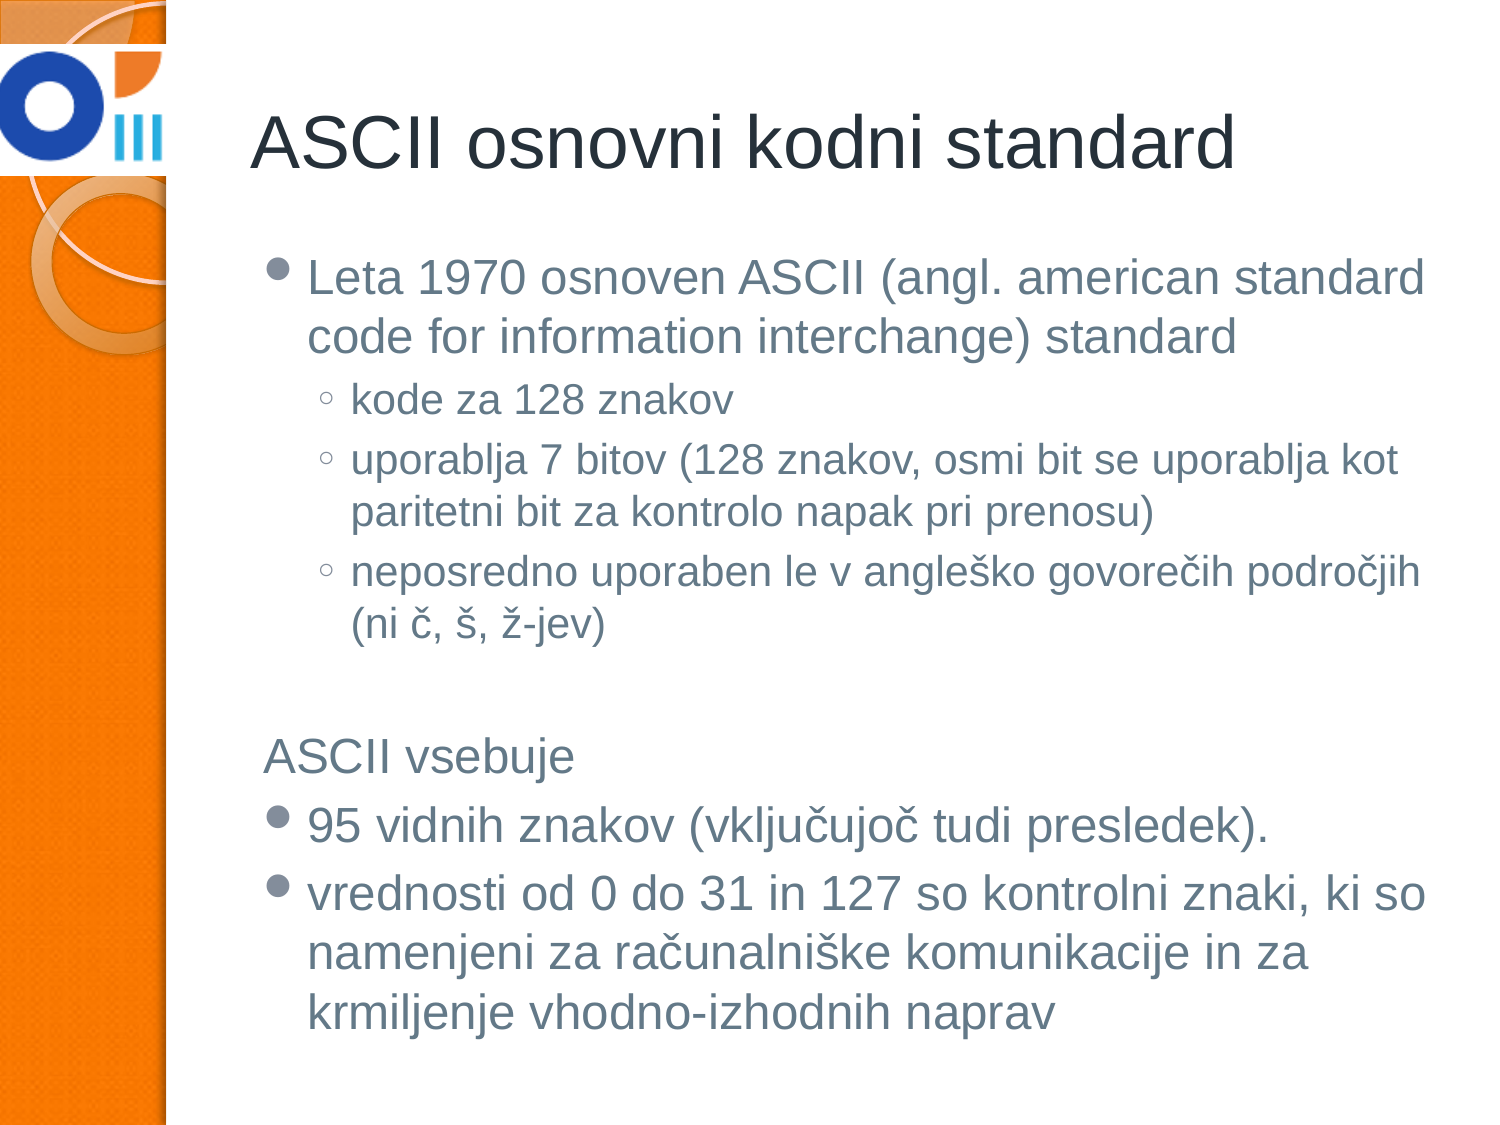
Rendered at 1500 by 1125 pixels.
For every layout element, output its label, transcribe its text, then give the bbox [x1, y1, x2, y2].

title ASCII osnovni kodni standard [235, 45, 1466, 233]
picture [136, 0, 162, 4]
picture [53, 241, 159, 332]
picture [62, 195, 159, 280]
list Leta 1970 osnoven ASCII (angl. american standard code for information interchange) standard kode za 128 znakov uporablja 7 bitov (128 znakov, osmi bit se uporablja kot paritetni bit za kontrolo napak pri prenosu) neposredno uporaben le v angleško govorečih področjih (ni č, š, ž-jev) ASCII vsebuje 95 vidnih znakov (vključujoč tudi presledek). vrednosti od 0 do 31 in 127 so kontrolni znaki, ki so namenjeni za računalniške komunikacije in za krmiljenje vhodno-izhodnih naprav [235, 237, 1466, 1047]
picture [0, 13, 167, 1125]
